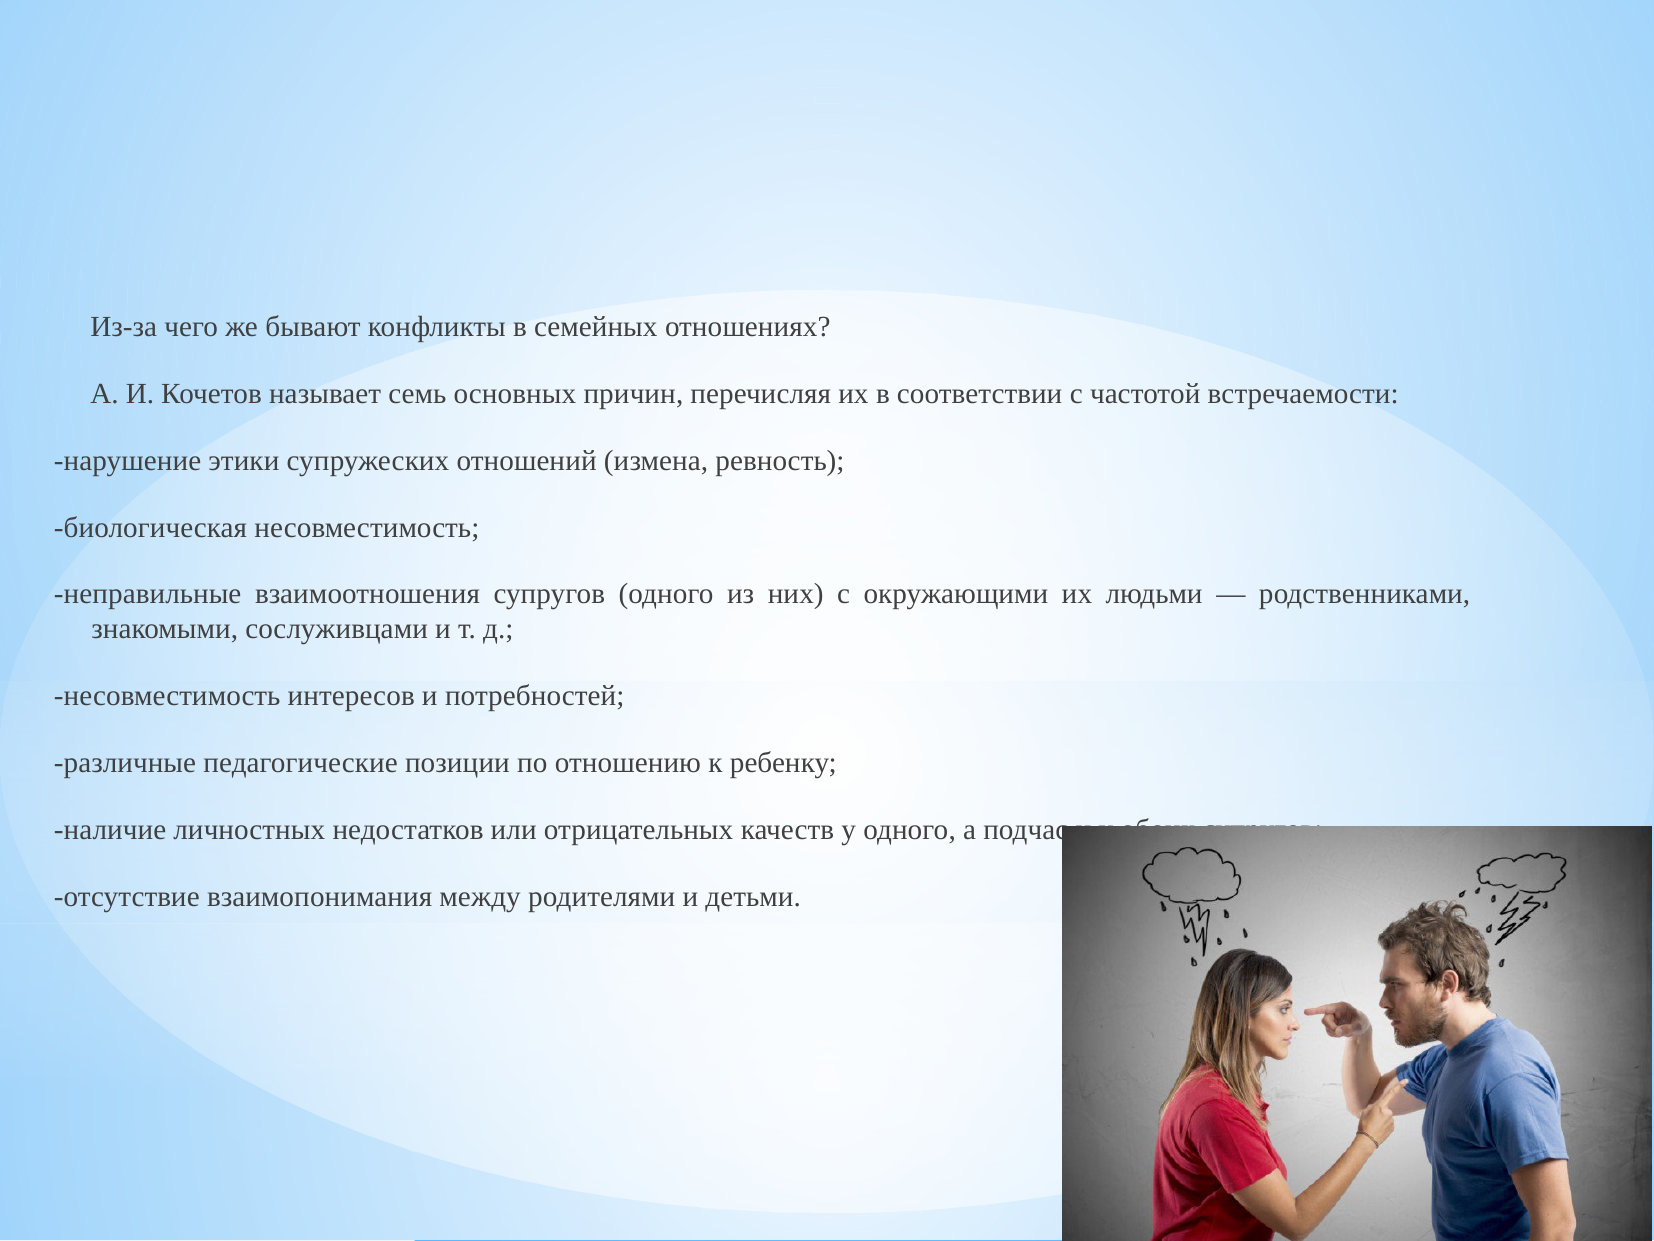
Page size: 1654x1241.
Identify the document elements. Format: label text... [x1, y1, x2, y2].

picture [1062, 826, 1652, 1241]
list Из-за чего же бывают конфликты в семейных отношениях? А. И. Кочетов называет семь основных причин, перечисляя их в соответствии с частотой встречаемости: -нарушение этики супружеских отношений (измена, ревность); -биологическая несовместимость; -неправильные взаимоотношения супругов (одного из них) с окружающими их людьми — родственниками, знакомыми, сослуживцами и т. д.; -несовместимость интересов и потребностей; -различные педагогические позиции по отношению к ребенку; -наличие личностных недостатков или отрицательных качеств у одного, а подчас и у обоих супругов; -отсутствие взаимопонимания между родителями и детьми. [0, 299, 1489, 1019]
